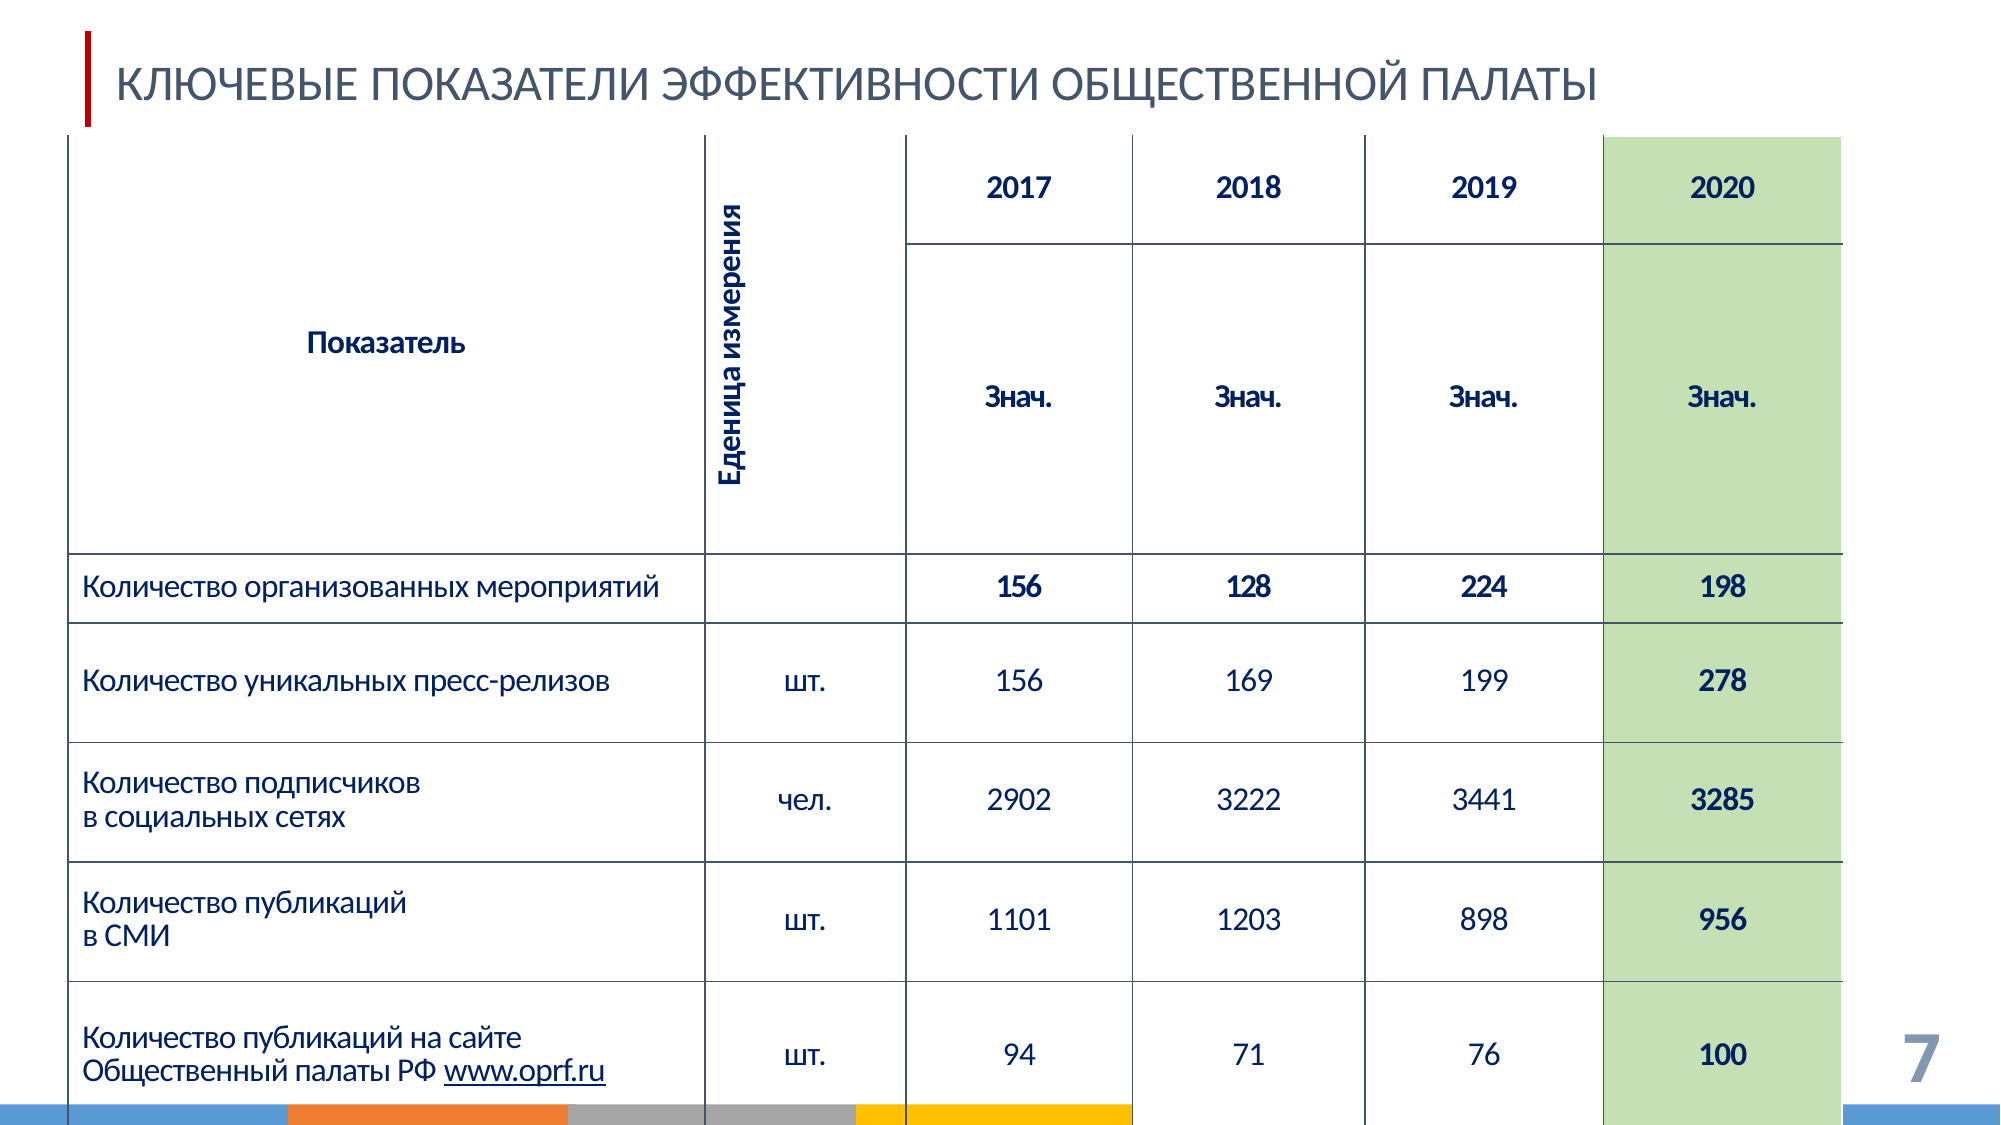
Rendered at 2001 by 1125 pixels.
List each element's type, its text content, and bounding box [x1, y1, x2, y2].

table_cell Знач. [907, 245, 1132, 553]
table_header 2018 [1133, 137, 1364, 243]
table_cell 898 [1366, 863, 1603, 981]
table_cell 1203 [1133, 863, 1364, 981]
table_cell шт. [706, 982, 905, 1125]
table_cell 100 [1604, 982, 1841, 1125]
table_cell 169 [1133, 624, 1364, 742]
table_cell 224 [1366, 555, 1603, 622]
table_cell 71 [1133, 982, 1364, 1125]
table_cell 1101 [907, 863, 1132, 981]
table_cell чел. [706, 743, 905, 861]
table_cell Количество организованных мероприятий [69, 555, 704, 622]
table_cell 156 [907, 624, 1132, 742]
table_cell 128 [1133, 555, 1364, 622]
text_box КЛЮЧЕВЫЕ ПОКАЗАТЕЛИ ЭФФЕКТИВНОСТИ ОБЩЕСТВЕННОЙ ПАЛАТЫ [101, 43, 1759, 119]
table_cell шт. [706, 863, 905, 981]
table_cell Знач. [1133, 245, 1364, 553]
table_cell 278 [1604, 624, 1841, 742]
table_cell 156 [907, 555, 1132, 622]
table_header Еденица измерения [706, 137, 905, 553]
table_cell Знач. [1604, 245, 1841, 553]
table_header 2020 [1604, 137, 1841, 243]
table_cell 198 [1604, 555, 1841, 622]
table_header 2019 [1366, 137, 1603, 243]
table_header Показатель [69, 137, 704, 553]
table_cell 76 [1366, 982, 1603, 1125]
table_cell Знач. [1366, 245, 1603, 553]
table_cell 3441 [1366, 743, 1603, 861]
table_cell 199 [1366, 624, 1603, 742]
table_cell 3285 [1604, 743, 1841, 861]
table_cell Количество уникальных пресс-релизов [69, 624, 704, 742]
table_cell Количество публикаций на сайте Общественный палаты РФ www.oprf.ru [69, 982, 704, 1125]
table_cell 2902 [907, 743, 1132, 861]
table_cell 3222 [1133, 743, 1364, 861]
table_cell 94 [907, 982, 1132, 1125]
table_cell Количество подписчиков в социальных сетях [69, 743, 704, 861]
table_header 2017 [907, 137, 1132, 243]
table_cell шт. [706, 624, 905, 742]
table_cell 956 [1604, 863, 1841, 981]
table_cell [706, 555, 905, 622]
table_cell Количество публикаций в СМИ [69, 863, 704, 981]
text_box 7 [1901, 1013, 1975, 1096]
